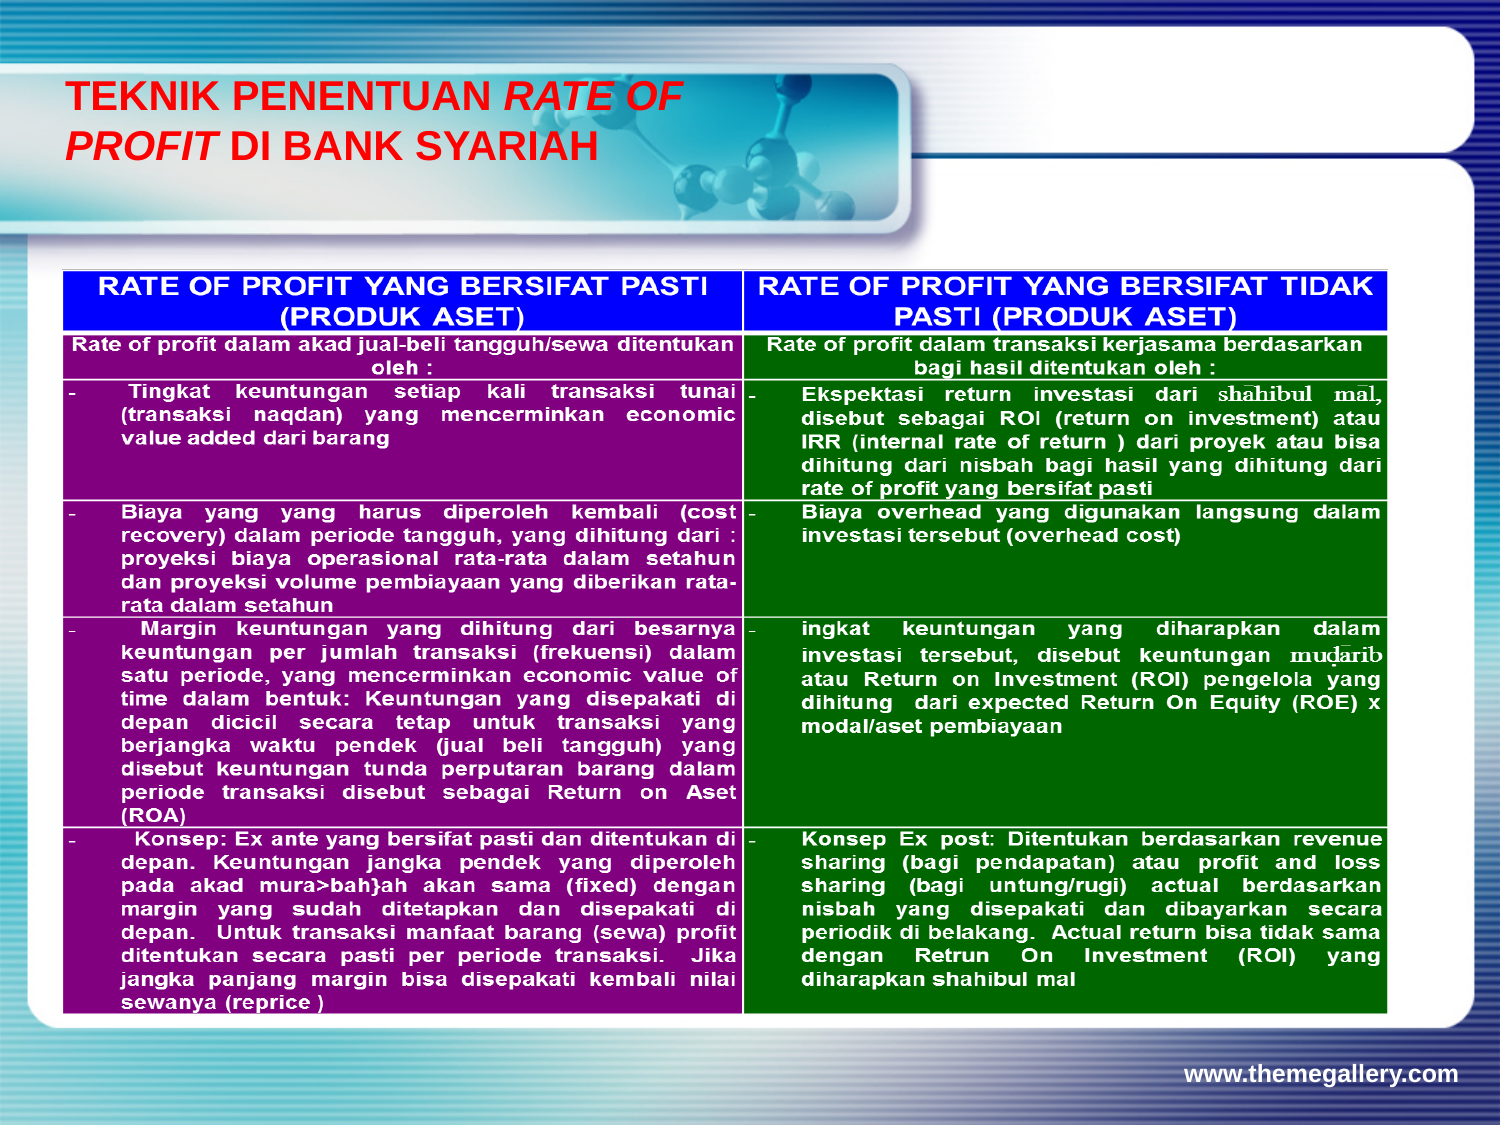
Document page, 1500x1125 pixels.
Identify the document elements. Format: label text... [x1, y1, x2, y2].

picture [0, 0, 1500, 1125]
title TEKNIK PENENTUAN RATE OF PROFIT DI BANK SYARIAH [50, 107, 863, 200]
footer www.themegallery.com [999, 1050, 1475, 1088]
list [62, 262, 1388, 1026]
